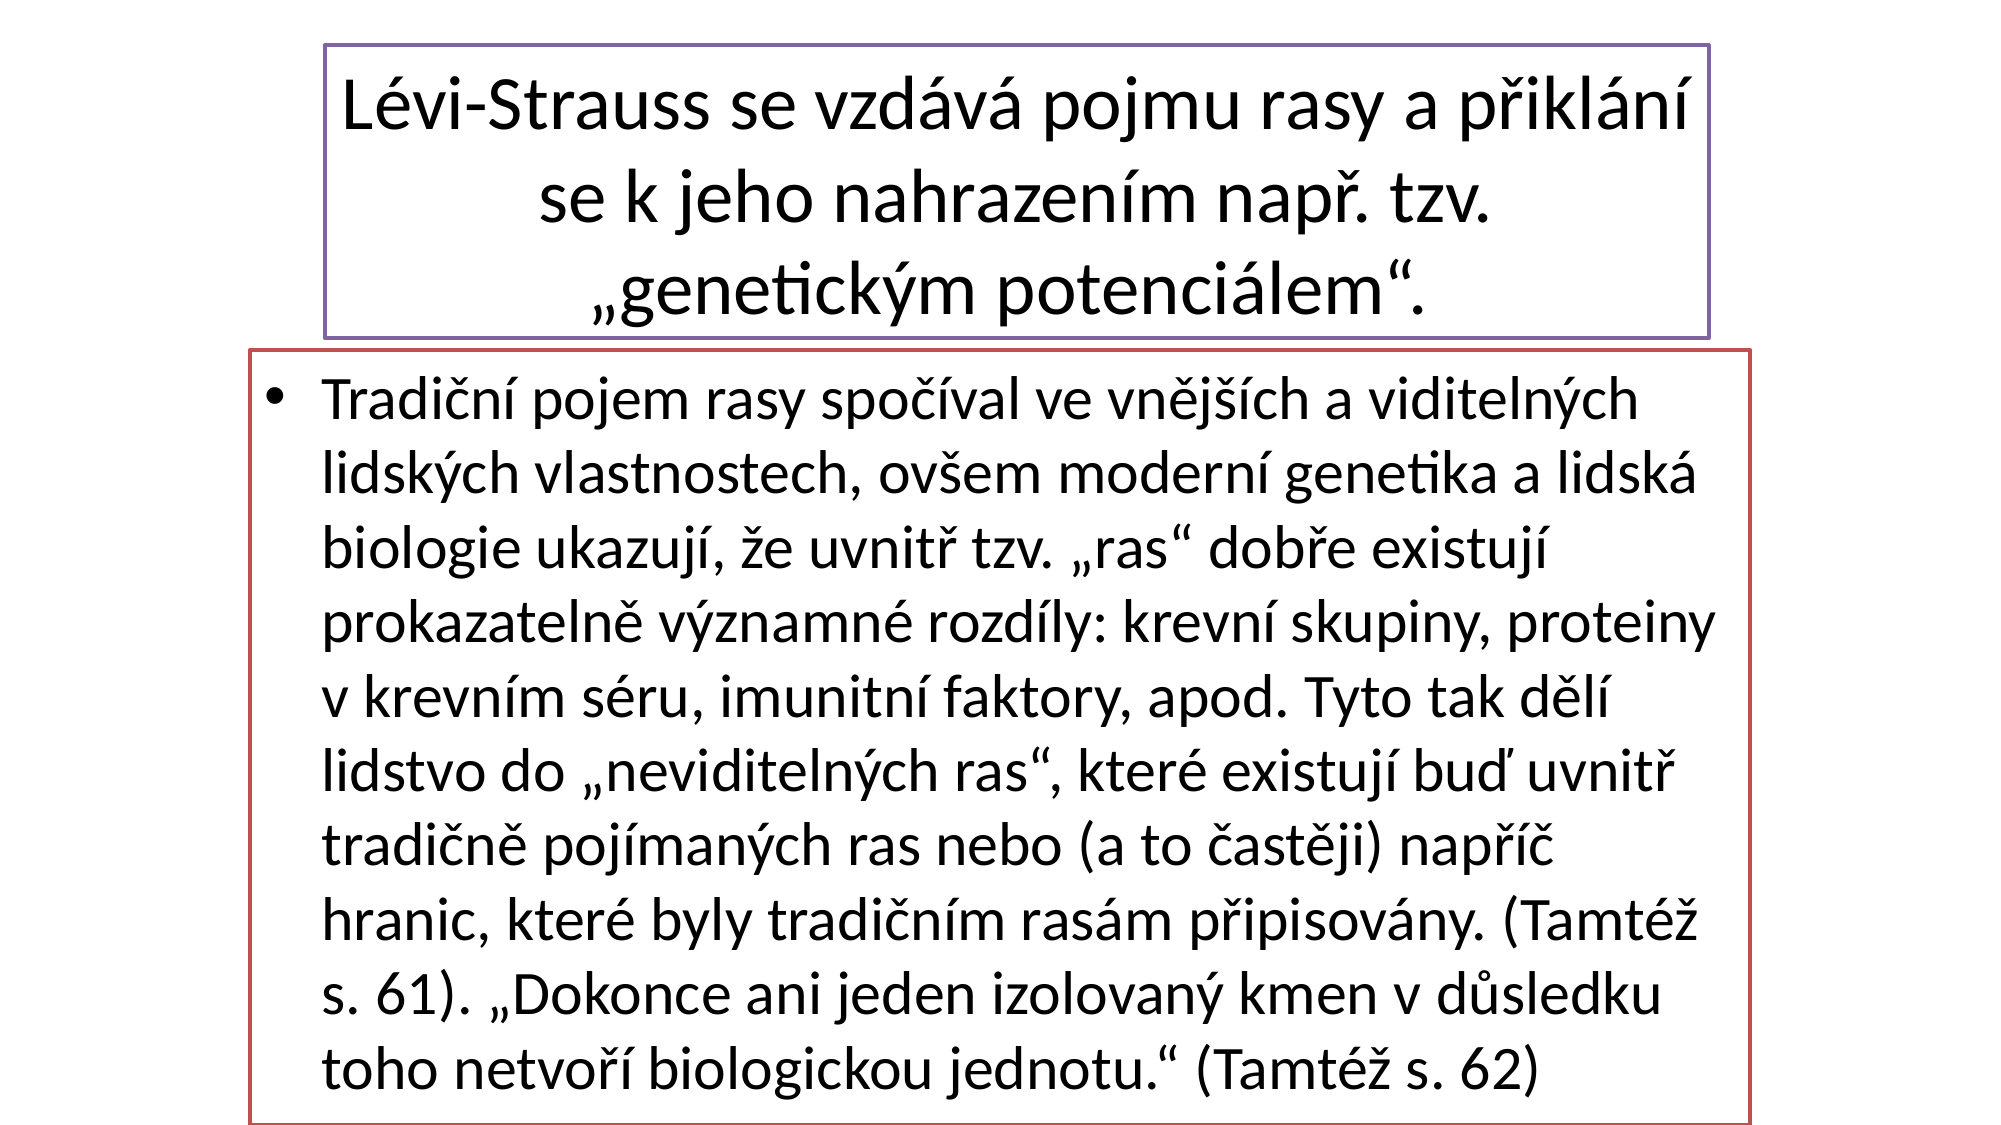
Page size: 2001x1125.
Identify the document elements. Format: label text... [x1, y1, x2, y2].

title Lévi-Strauss se vzdává pojmu rasy a přiklání se k jeho nahrazením např. tzv. „genetickým potenciálem“. [323, 43, 1711, 340]
list Tradiční pojem rasy spočíval ve vnějších a viditelných lidských vlastnostech, ovšem moderní genetika a lidská biologie ukazují, že uvnitř tzv. „ras“ dobře existují prokazatelně významné rozdíly: krevní skupiny, proteiny v krevním séru, imunitní faktory, apod. Tyto tak dělí lidstvo do „neviditelných ras“, které existují buď uvnitř tradičně pojímaných ras nebo (a to častěji) napříč hranic, které byly tradičním rasám připisovány. (Tamtéž s. 61). „Dokonce ani jeden izolovaný kmen v důsledku toho netvoří biologickou jednotu.“ (Tamtéž s. 62) [248, 348, 1752, 1125]
